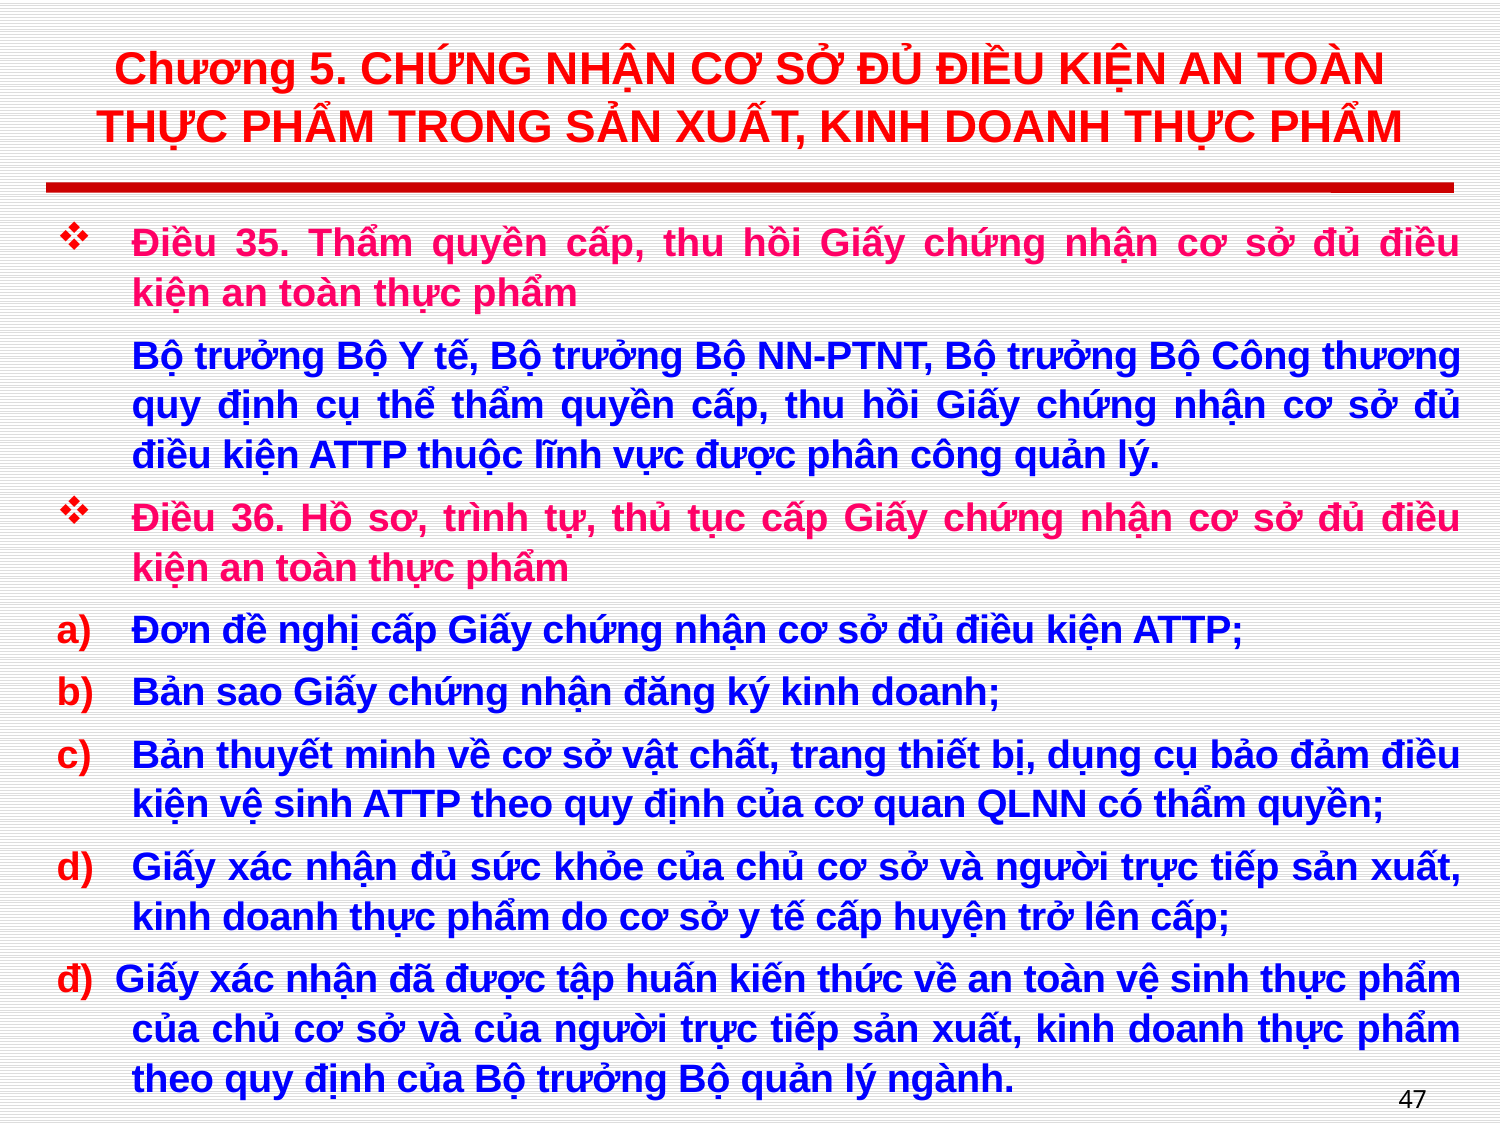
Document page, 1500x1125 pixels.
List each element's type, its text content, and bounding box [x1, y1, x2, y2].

text_box Điều 35. Thẩm quyền cấp, thu hồi Giấy chứng nhận cơ sở đủ điều kiện an toàn thực phẩm Bộ trưởng Bộ Y tế, Bộ trưởng Bộ NN-PTNT, Bộ trưởng Bộ Công thương quy định cụ thể thẩm quyền cấp, thu hồi Giấy chứng nhận cơ sở đủ điều kiện ATTP thuộc lĩnh vực được phân công quản lý. Điều 36. Hồ sơ, trình tự, thủ tục cấp Giấy chứng nhận cơ sở đủ điều kiện an toàn thực phẩm Đơn đề nghị cấp Giấy chứng nhận cơ sở đủ điều kiện ATTP; Bản sao Giấy chứng nhận đăng ký kinh doanh; Bản thuyết minh về cơ sở vật chất, trang thiết bị, dụng cụ bảo đảm điều kiện vệ sinh ATTP theo quy định của cơ quan QLNN có thẩm quyền; Giấy xác nhận đủ sức khỏe của chủ cơ sở và người trực tiếp sản xuất, kinh doanh thực phẩm do cơ sở y tế cấp huyện trở lên cấp; đ) Giấy xác nhận đã được tập huấn kiến thức về an toàn vệ sinh thực phẩm của chủ cơ sở và của người trực tiếp sản xuất, kinh doanh thực phẩm theo quy định của Bộ trưởng Bộ quản lý ngành. [23, 199, 1477, 1088]
title Chương 5. CHỨNG NHẬN CƠ SỞ ĐỦ ĐIỀU KIỆN AN TOÀN THỰC PHẨM TRONG SẢN XUẤT, KINH DOANH THỰC PHẨM [38, 24, 1463, 163]
